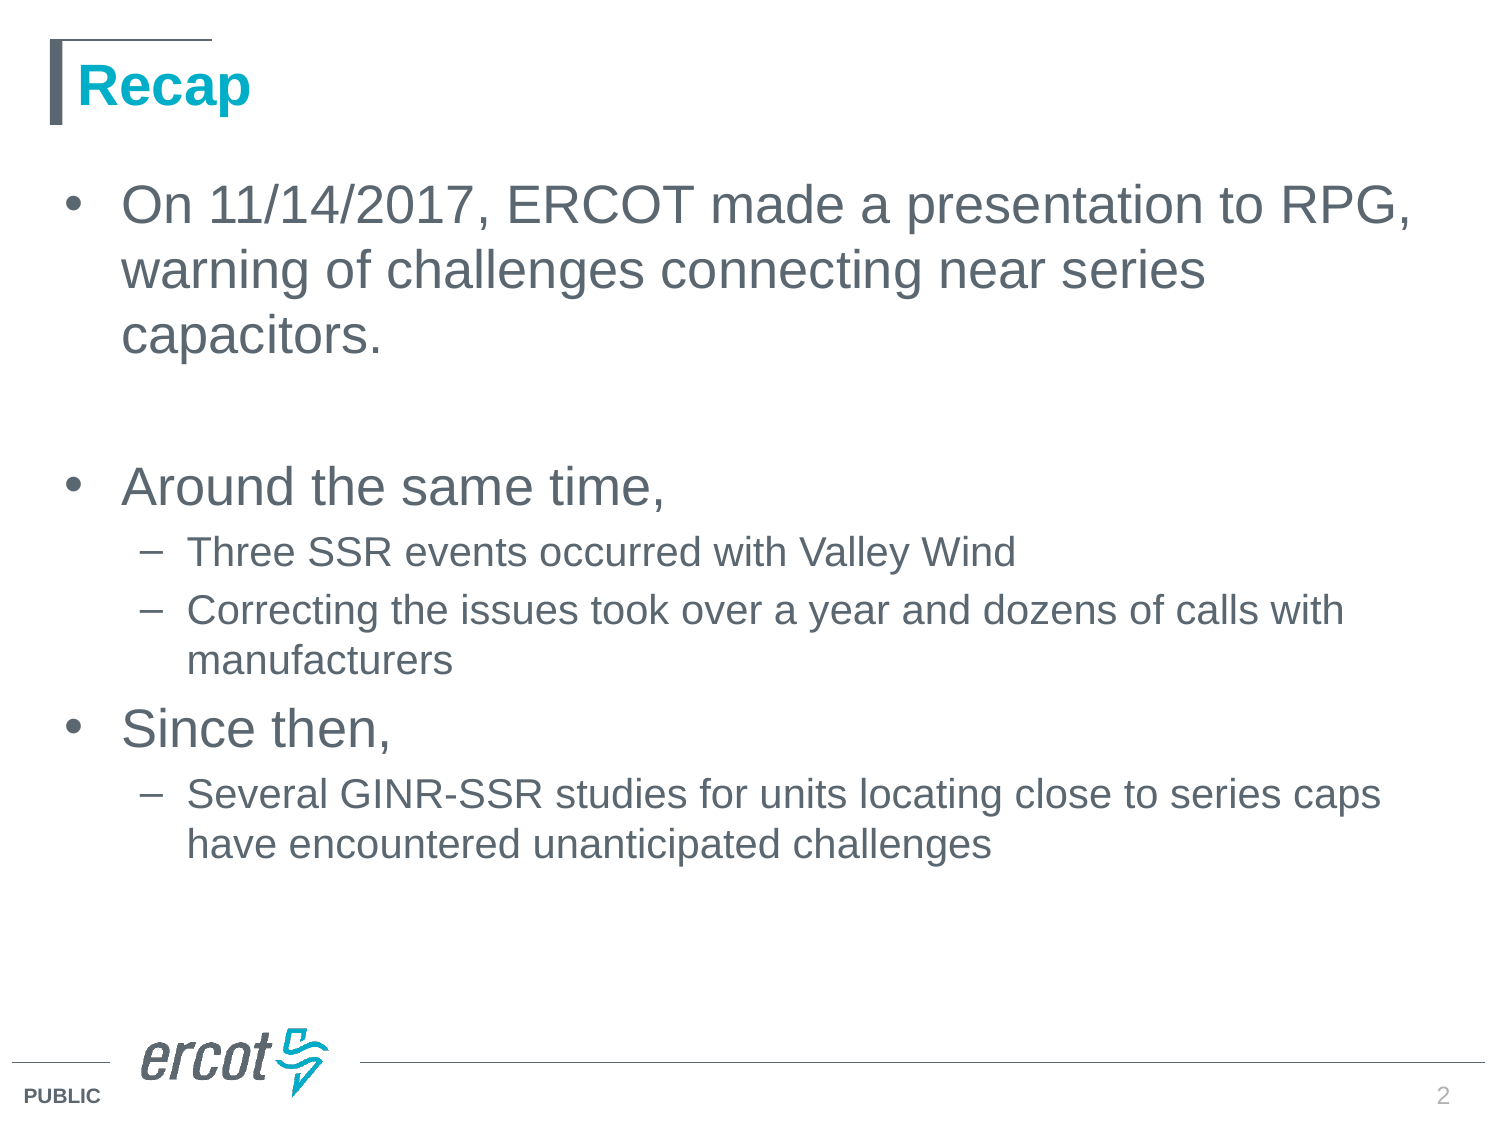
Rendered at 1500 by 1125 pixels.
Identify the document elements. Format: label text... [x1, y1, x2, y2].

list On 11/14/2017, ERCOT made a presentation to RPG, warning of challenges connecting near series capacitors. Around the same time, Three SSR events occurred with Valley Wind Correcting the issues took over a year and dozens of calls with manufacturers Since then, Several GINR-SSR studies for units locating close to series caps have encountered unanticipated challenges [50, 162, 1450, 992]
title Recap [62, 39, 1450, 125]
slide_number 2 [1400, 1076, 1488, 1113]
picture [137, 1024, 332, 1100]
